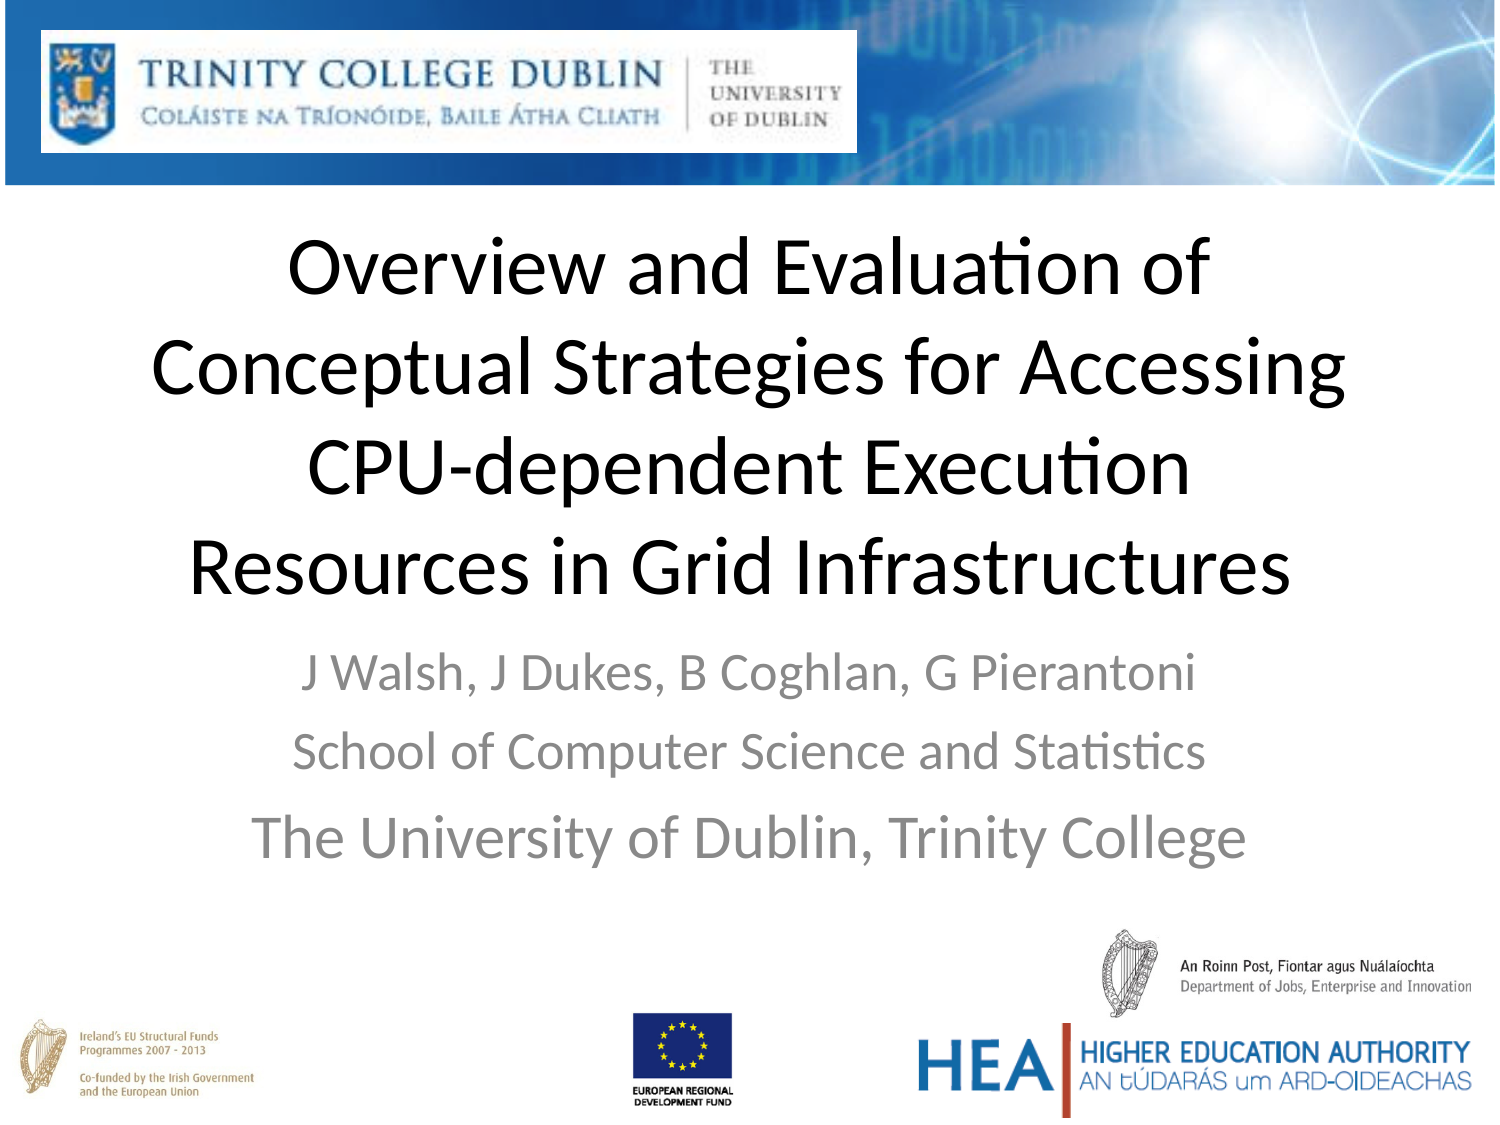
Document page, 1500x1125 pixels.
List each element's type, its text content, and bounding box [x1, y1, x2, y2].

picture [11, 1011, 266, 1107]
text_box J Walsh, J Dukes, B Coghlan, G Pierantoni School of Computer Science and Statistics The University of Dublin, Trinity College [224, 629, 1275, 1084]
text_box Overview and Evaluation of Conceptual Strategies for Accessing CPU-dependent Execution Resources in Grid Infrastructures [112, 194, 1388, 669]
picture [631, 1011, 734, 1107]
picture [911, 928, 1483, 1118]
picture [5, 0, 1495, 186]
